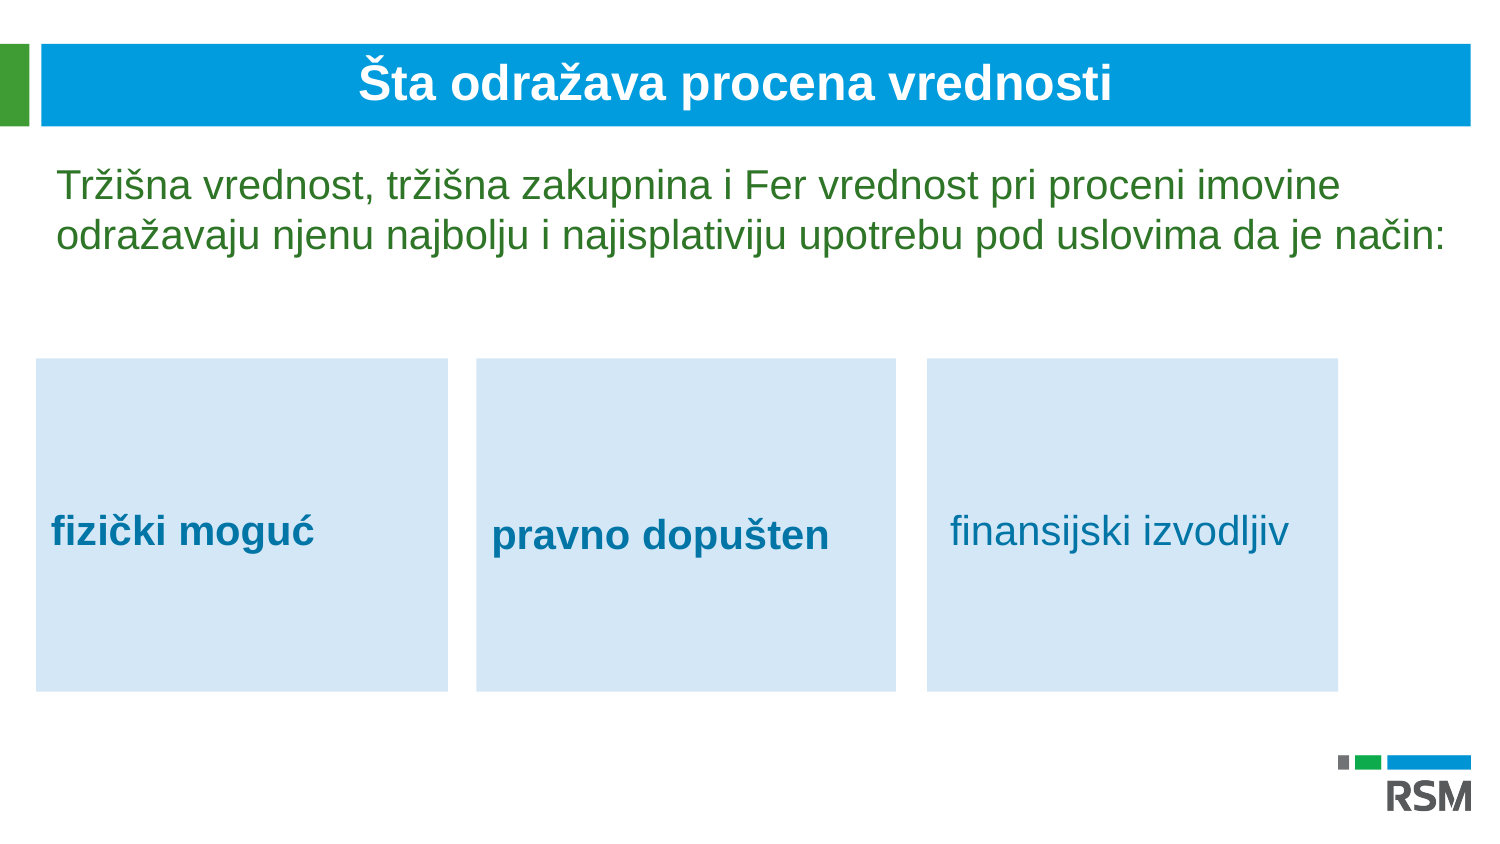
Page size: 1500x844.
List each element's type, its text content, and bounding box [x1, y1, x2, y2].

text_box fizički moguć [35, 358, 449, 692]
picture [1338, 755, 1471, 812]
text_box finansijski izvodljiv [926, 358, 1339, 692]
list Tržišna vrednost, tržišna zakupnina i Fer vrednost pri proceni imovine odražavaju njenu najbolju i najisplativiju upotrebu pod uslovima da je način: [41, 150, 1471, 330]
text_box pravno dopušten [476, 358, 897, 692]
picture [684, 103, 690, 110]
list Šta odražava procena vrednosti [41, 58, 1446, 103]
